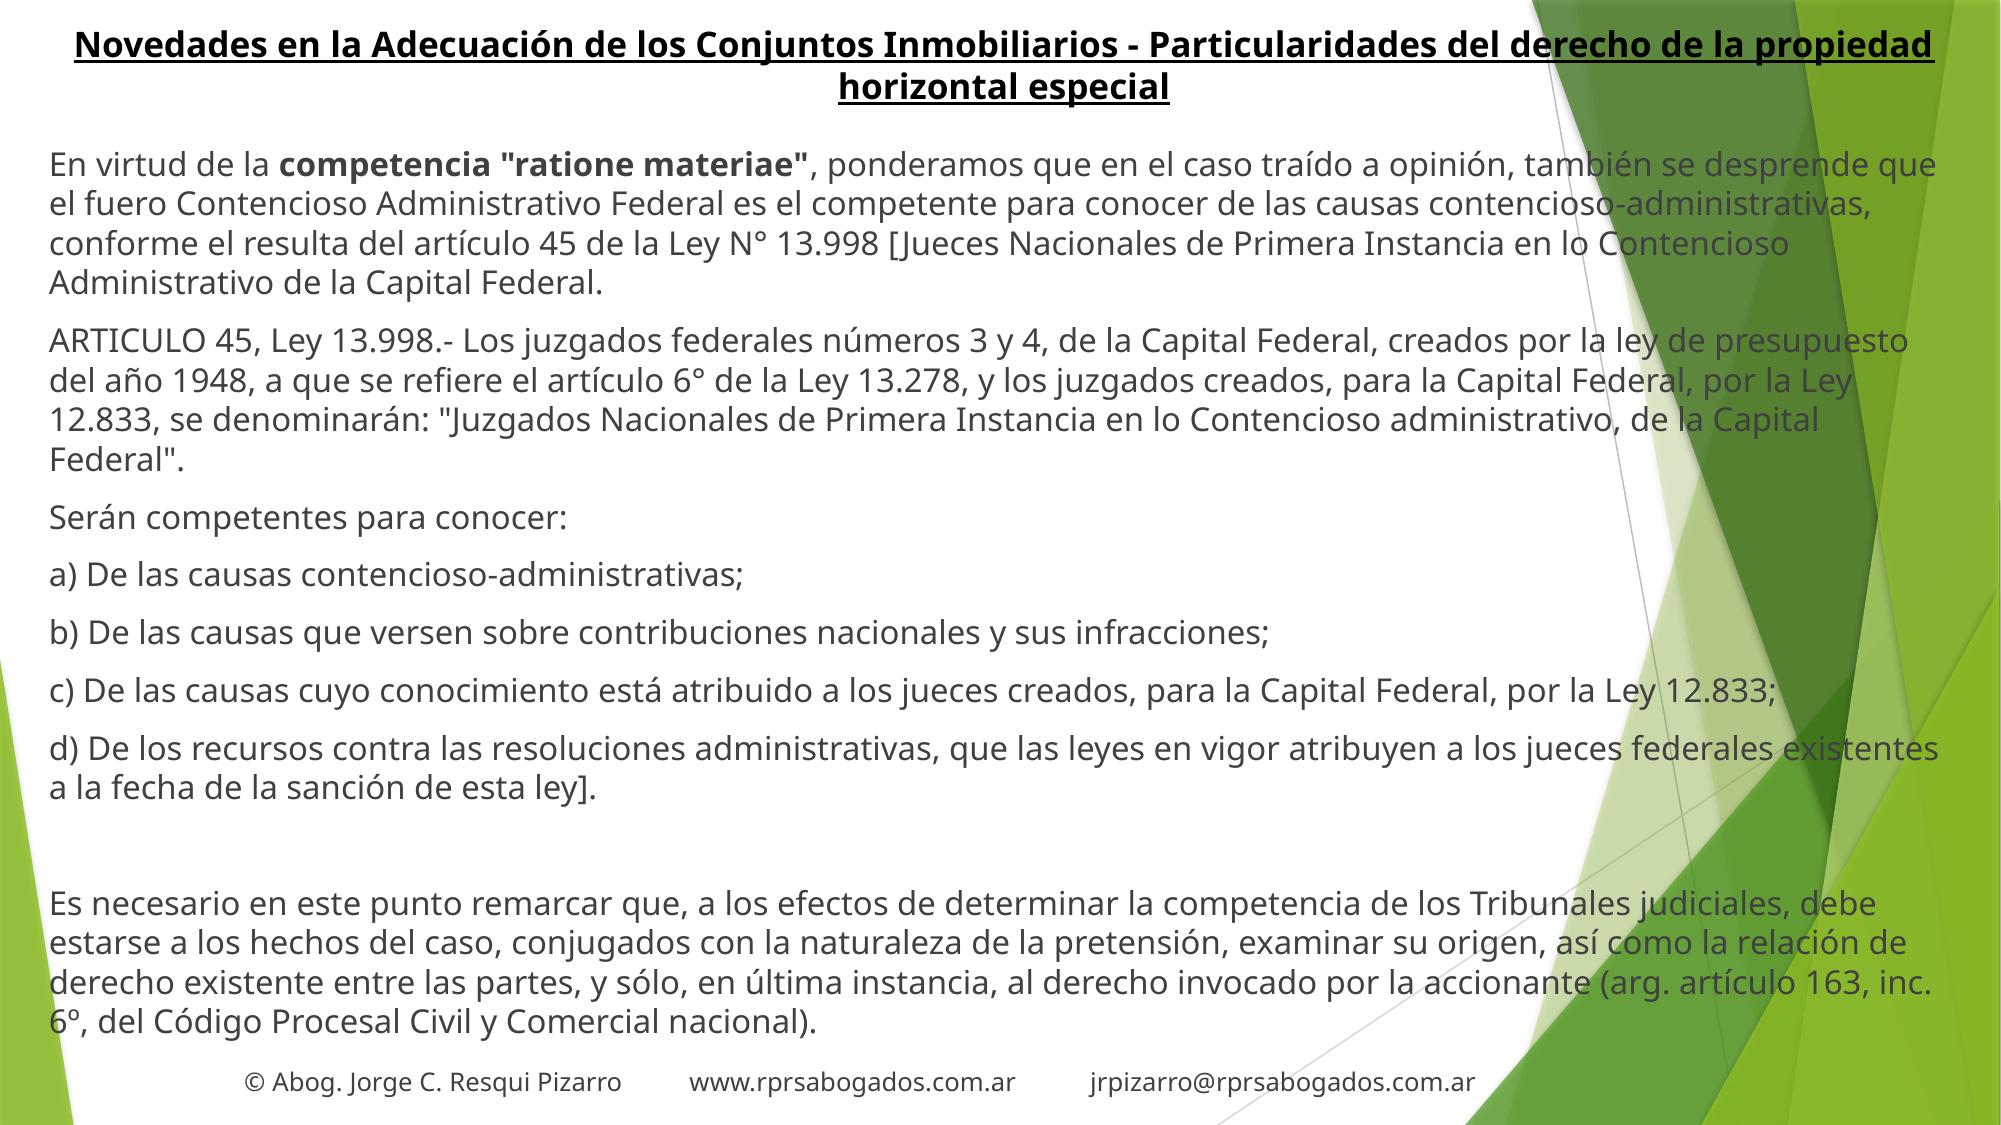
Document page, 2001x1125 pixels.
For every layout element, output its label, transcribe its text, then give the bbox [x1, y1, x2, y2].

title Novedades en la Adecuación de los Conjuntos Inmobiliarios - Particularidades del derecho de la propiedad horizontal especial [33, 14, 1975, 114]
list En virtud de la competencia "ratione materiae", ponderamos que en el caso traído a opinión, también se desprende que el fuero Contencioso Administrativo Federal es el competente para conocer de las causas contencioso-administrativas, conforme el resulta del artículo 45 de la Ley N° 13.998 [Jueces Nacionales de Primera Instancia en lo Contencioso Administrativo de la Capital Federal. ARTICULO 45, Ley 13.998.- Los juzgados federales números 3 y 4, de la Capital Federal, creados por la ley de presupuesto del año 1948, a que se refiere el artículo 6° de la Ley 13.278, y los juzgados creados, para la Capital Federal, por la Ley 12.833, se denominarán: "Juzgados Nacionales de Primera Instancia en lo Contencioso administrativo, de la Capital Federal". Serán competentes para conocer: a) De las causas contencioso-administrativas; b) De las causas que versen sobre contribuciones nacionales y sus infracciones; c) De las causas cuyo conocimiento está atribuido a los jueces creados, para la Capital Federal, por la Ley 12.833; d) De los recursos contra las resoluciones administrativas, que las leyes en vigor atribuyen a los jueces federales existentes a la fecha de la sanción de esta ley]. Es necesario en este punto remarcar que, a los efectos de determinar la competencia de los Tribunales judiciales, debe estarse a los hechos del caso, conjugados con la naturaleza de la pretensión, examinar su origen, así como la relación de derecho existente entre las partes, y sólo, en última instancia, al derecho invocado por la accionante (arg. artículo 163, inc. 6º, del Código Procesal Civil y Comercial nacional). © Abog. Jorge C. Resqui Pizarro www.rprsabogados.com.ar jrpizarro@rprsabogados.com.ar [33, 135, 1975, 1109]
